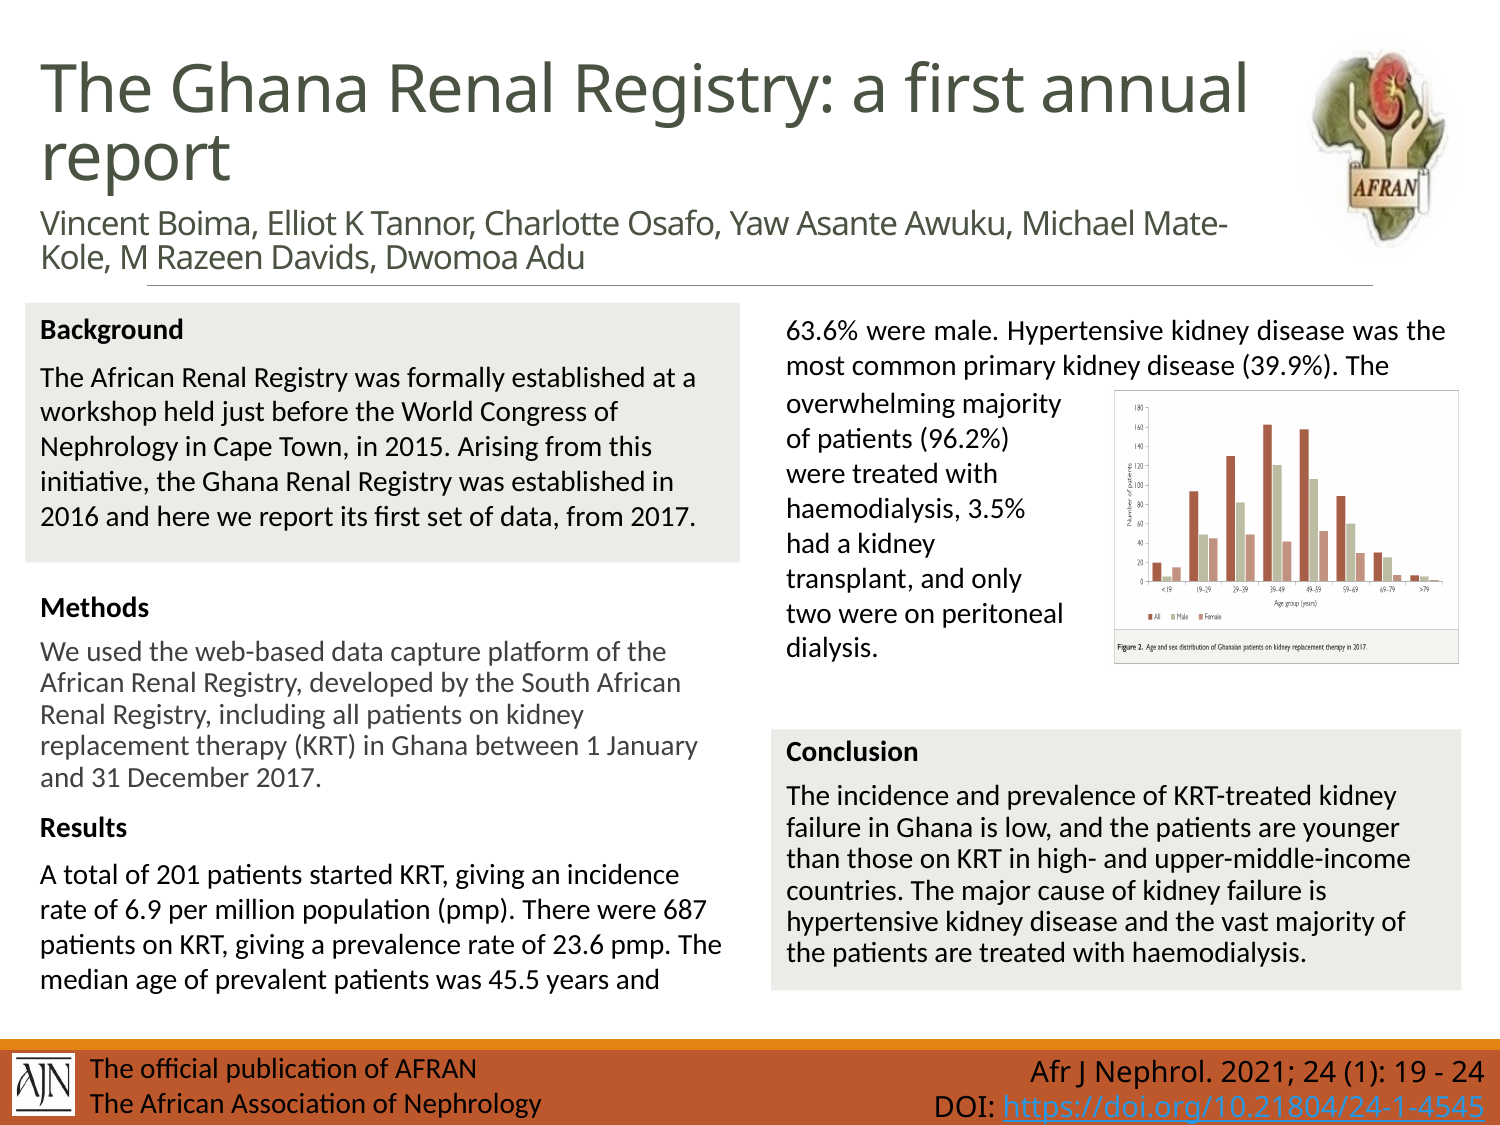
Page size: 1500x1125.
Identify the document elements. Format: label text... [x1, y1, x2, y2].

text_box Results A total of 201 patients started KRT, giving an incidence rate of 6.9 per million population (pmp). There were 687 patients on KRT, giving a prevalence rate of 23.6 pmp. The median age of prevalent patients was 45.5 years and [25, 800, 740, 1003]
picture [1324, 62, 1435, 231]
list Background The African Renal Registry was formally established at a workshop held just before the World Congress of Nephrology in Cape Town, in 2015. Arising from this initiative, the Ghana Renal Registry was established in 2016 and here we report its first set of data, from 2017. [25, 302, 740, 563]
text_box Afr J Nephrol. 2021; 24 (1): 19 - 24 DOI: https://doi.org/10.21804/24-1-4545 [817, 1045, 1500, 1125]
picture [12, 1053, 75, 1116]
title The Ghana Renal Registry: a first annual report Vincent Boima, Elliot K Tannor, Charlotte Osafo, Yaw Asante Awuku, Michael Mate-Kole, M Razeen Davids, Dwomoa Adu [25, 50, 1275, 265]
list Conclusion The incidence and prevalence of KRT-treated kidney failure in Ghana is low, and the patients are younger than those on KRT in high- and upper-middle-income countries. The major cause of kidney failure is hypertensive kidney disease and the vast majority of the patients are treated with haemodialysis. [771, 729, 1462, 991]
picture [1111, 386, 1463, 667]
text_box 63.6% were male. Hypertensive kidney disease was the most common primary kidney disease (39.9%). The [771, 304, 1462, 389]
list Methods We used the web-based data capture platform of the African Renal Registry, developed by the South African Renal Registry, including all patients on kidney replacement therapy (KRT) in Ghana between 1 January and 31 December 2017. [25, 584, 740, 800]
text_box overwhelming majority of patients (96.2%) were treated with haemodialysis, 3.5% had a kidney transplant, and only two were on peritoneal dialysis. [771, 389, 1080, 672]
